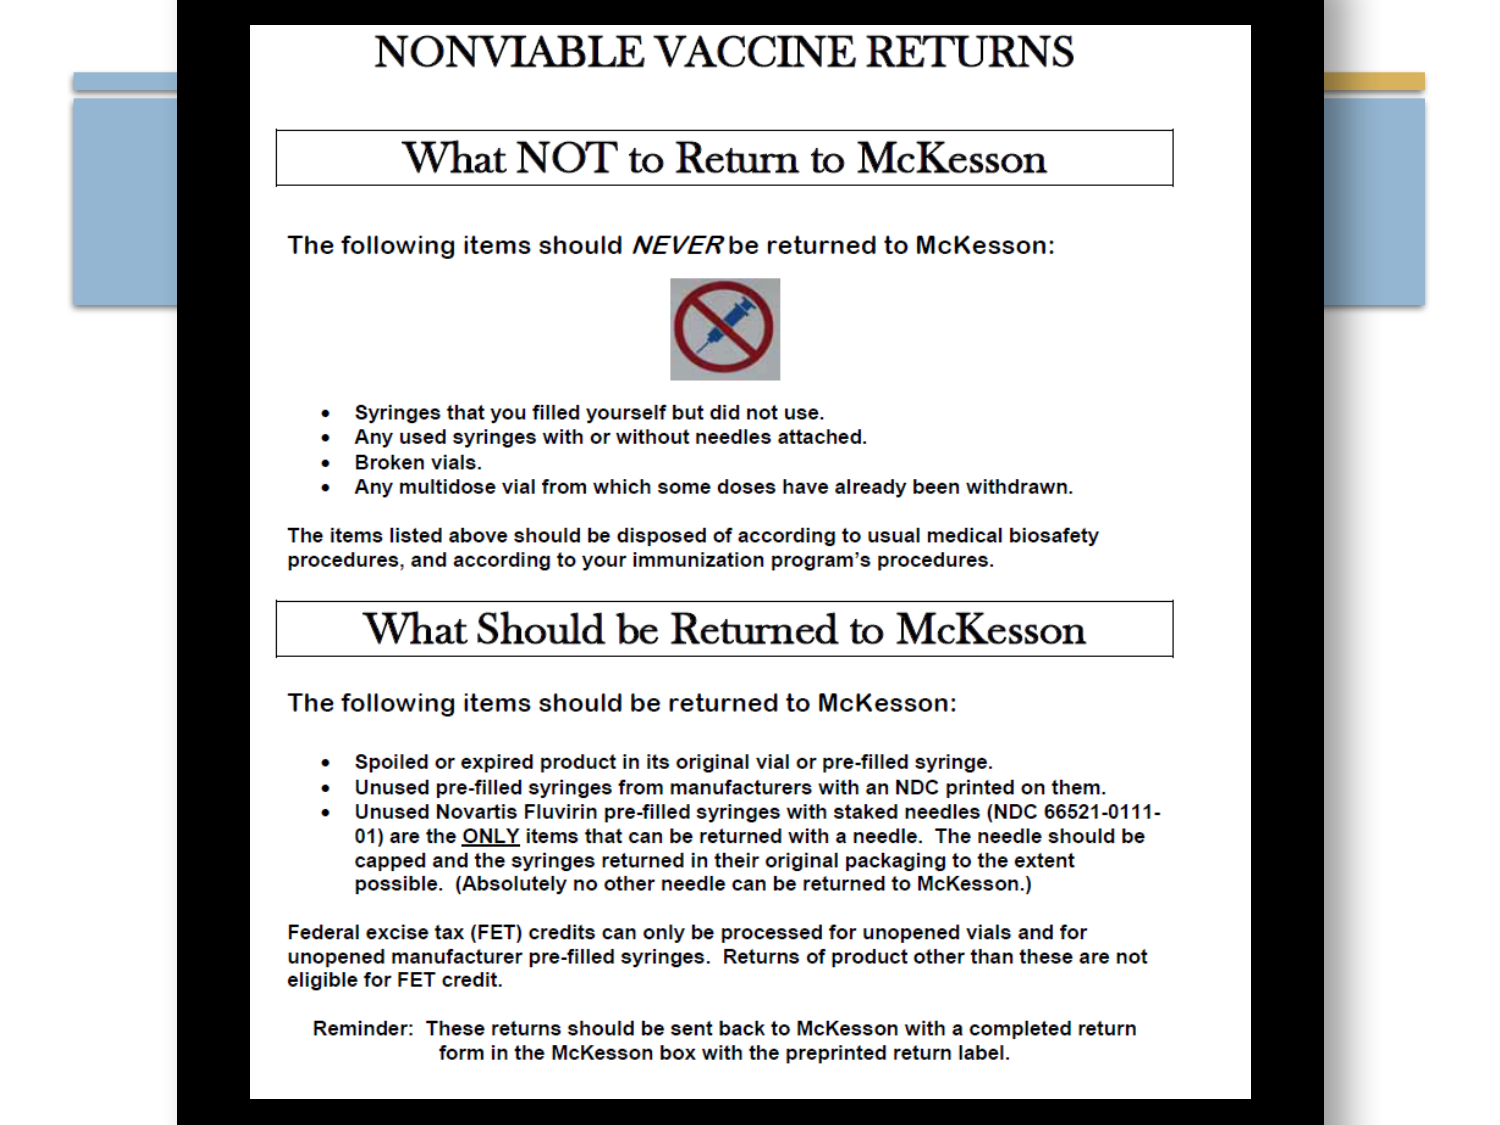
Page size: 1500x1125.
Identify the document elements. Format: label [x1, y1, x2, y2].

text_box [249, 24, 1251, 1099]
